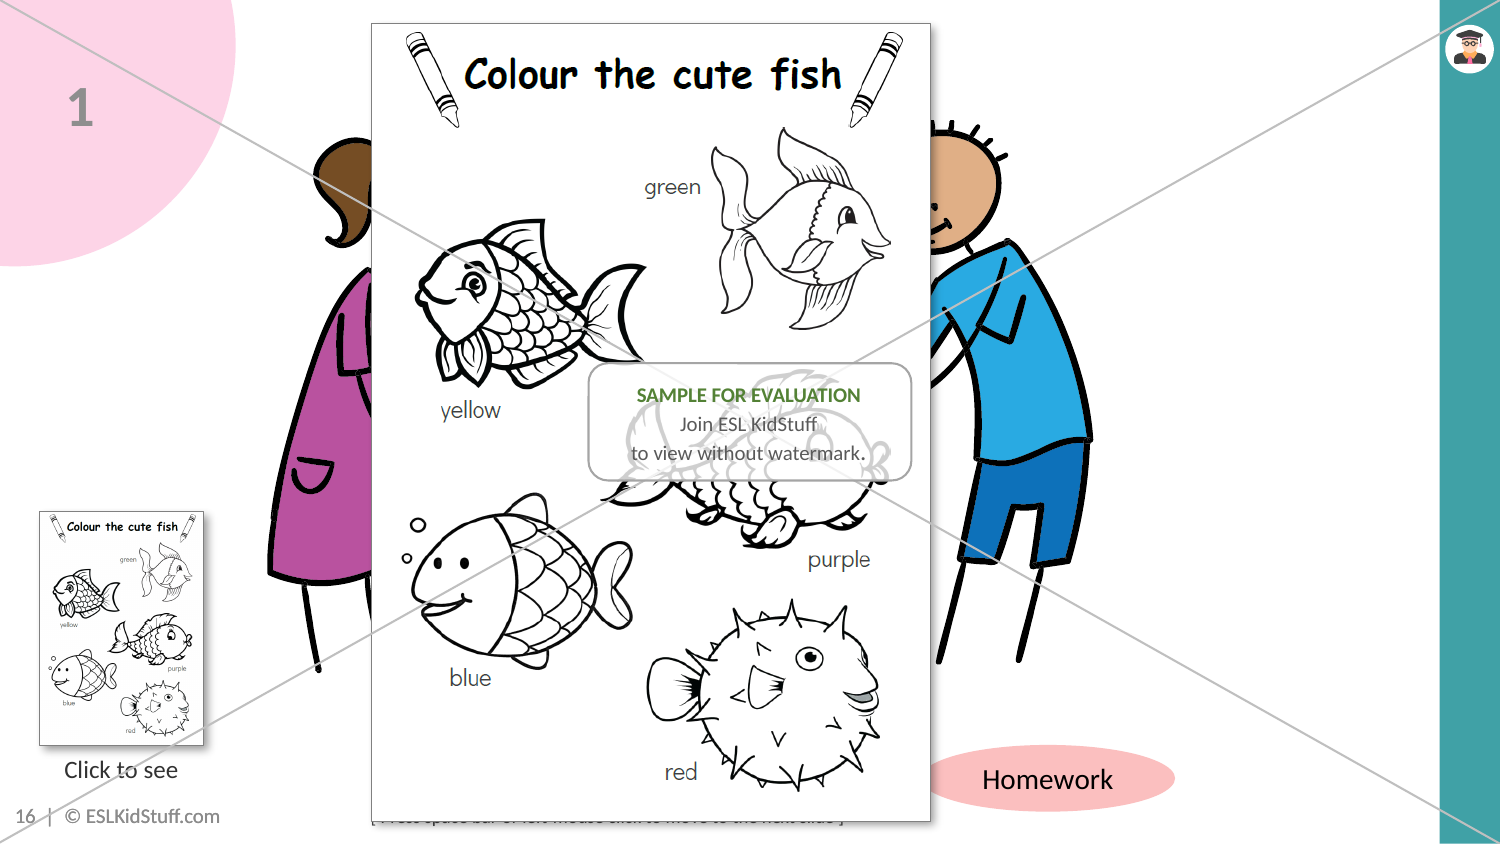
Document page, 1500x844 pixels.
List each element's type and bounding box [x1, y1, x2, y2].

text_box [0, 0, 1500, 844]
